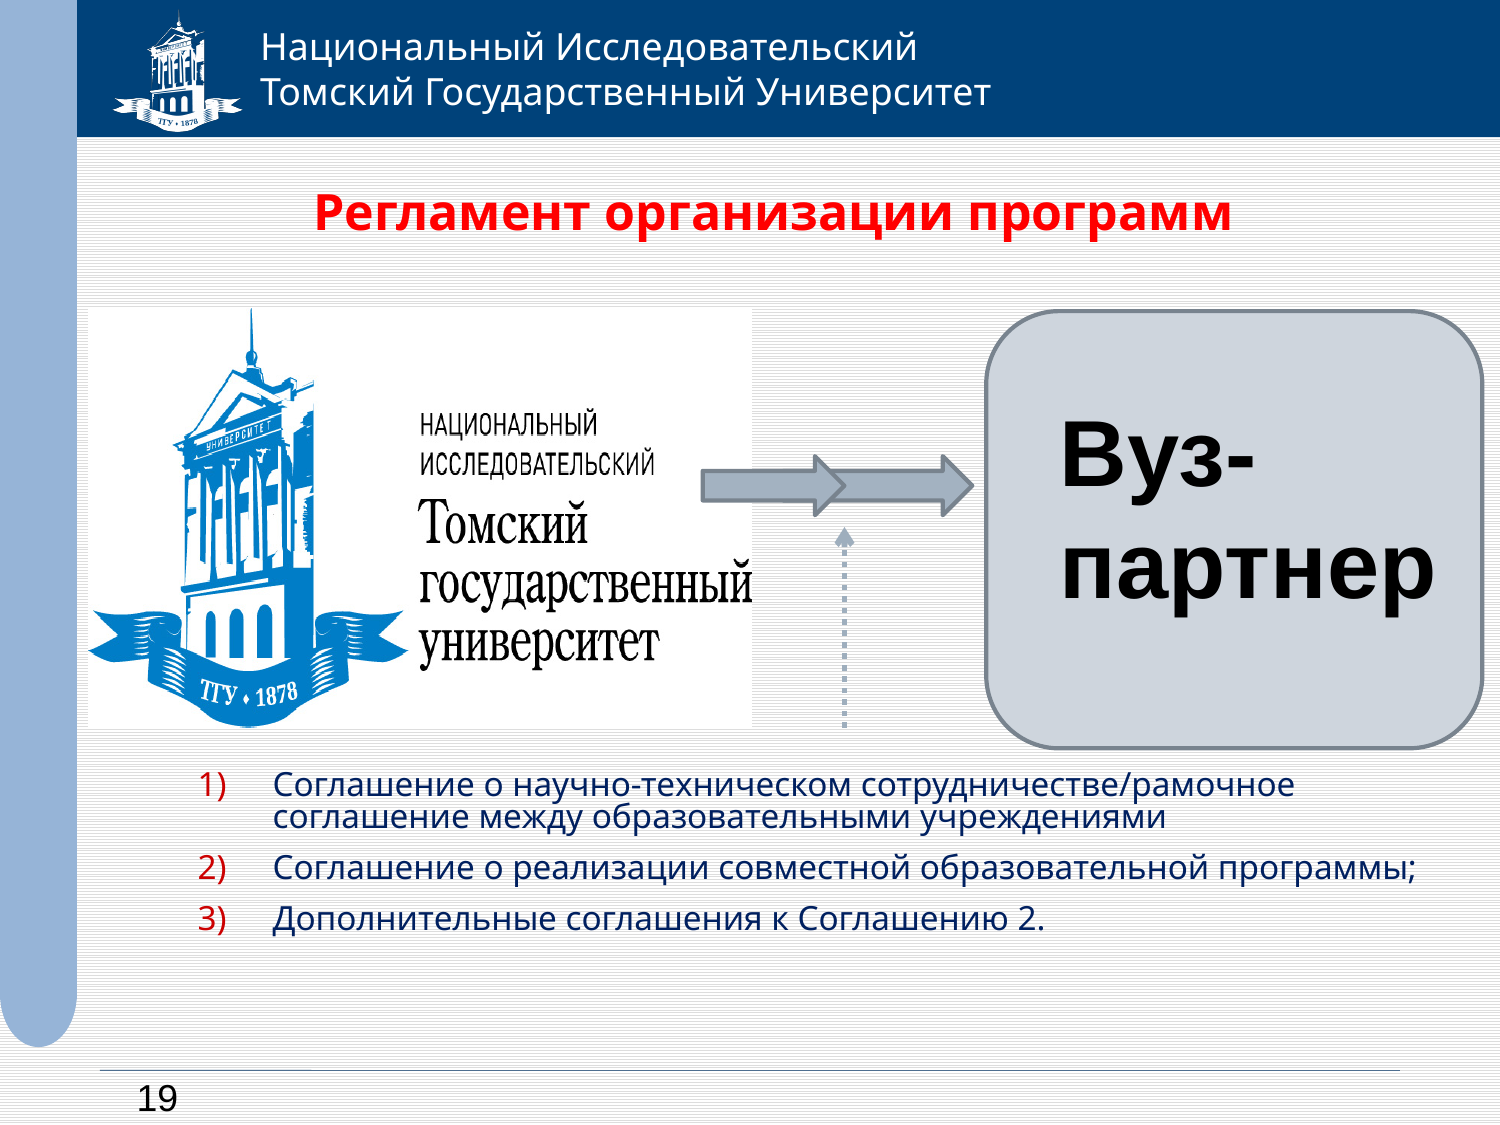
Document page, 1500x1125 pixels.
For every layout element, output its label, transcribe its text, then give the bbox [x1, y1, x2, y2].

title Регламент организации программ [136, 172, 1412, 301]
slide_number 19 [90, 1056, 304, 1125]
list Соглашение о научно-техническом сотрудничестве/рамочное соглашение между образовательными учреждениями Соглашение о реализации совместной образовательной программы; Дополнительные соглашения к Соглашению 2. [183, 763, 1436, 1059]
text_box [756, 454, 847, 518]
text_box [984, 309, 1485, 751]
text_box [831, 454, 975, 518]
text_box Вуз-партнер [1045, 385, 1483, 626]
picture [112, 9, 243, 132]
picture [88, 308, 752, 729]
